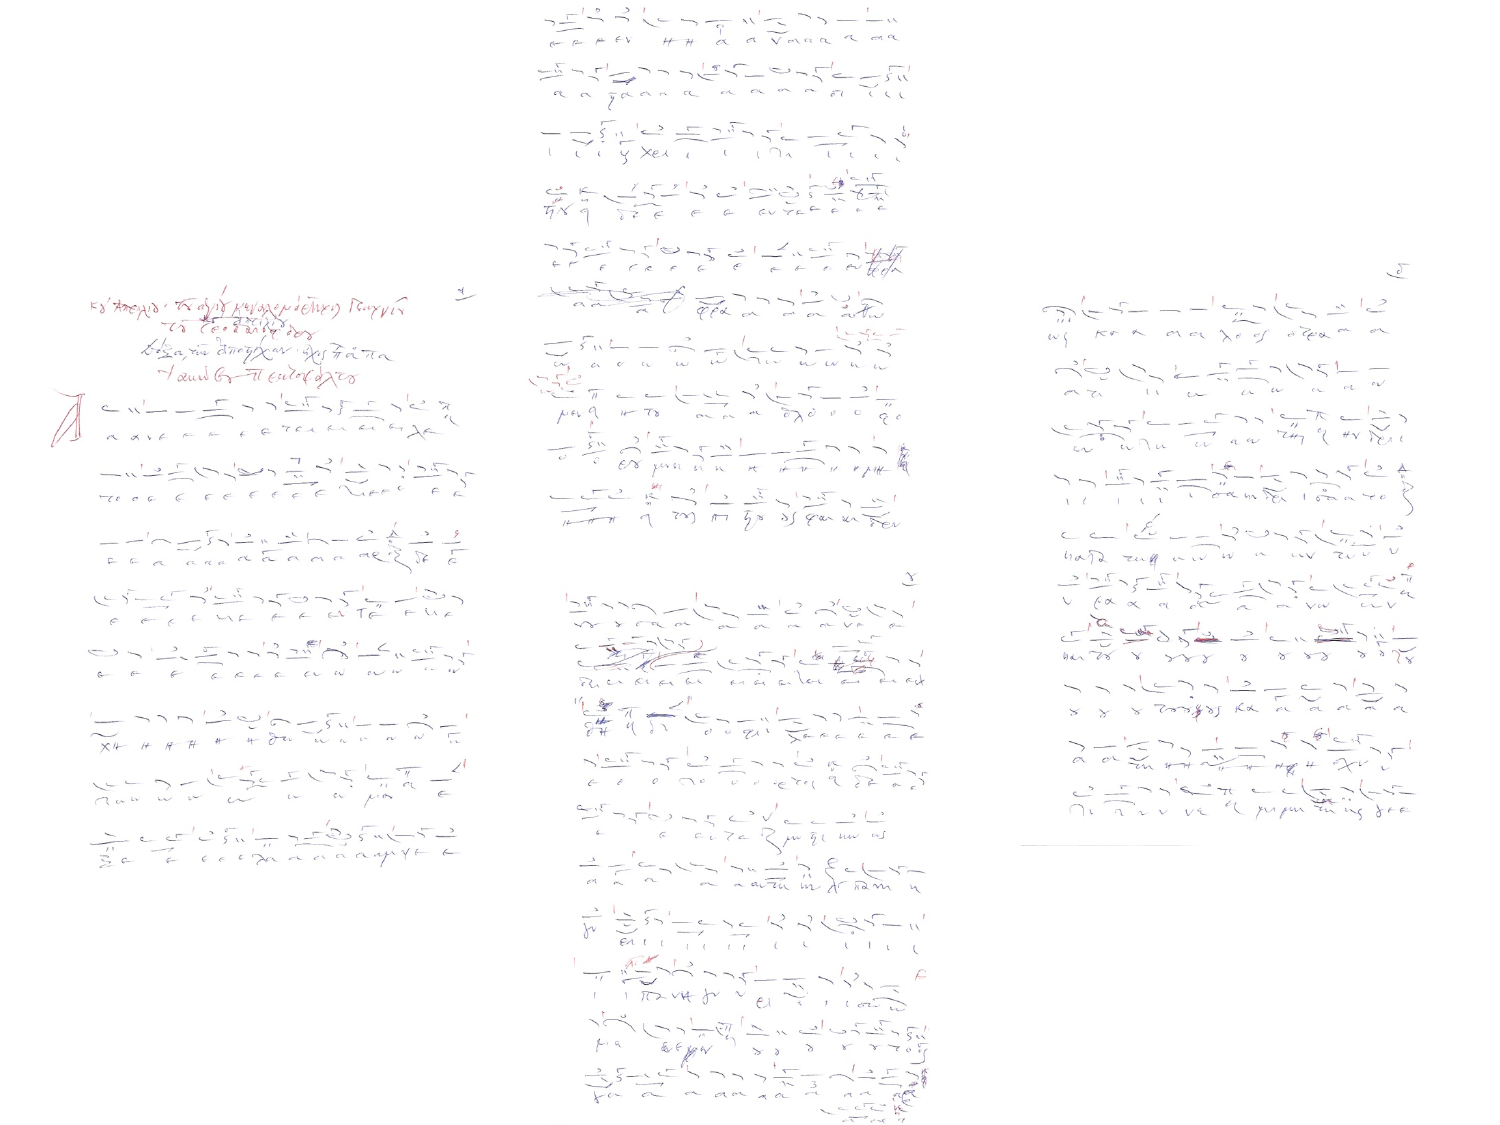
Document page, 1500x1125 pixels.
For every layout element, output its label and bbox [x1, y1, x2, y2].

list [29, 278, 484, 870]
picture [513, 0, 918, 534]
picture [548, 563, 931, 1125]
picture [1021, 255, 1420, 847]
